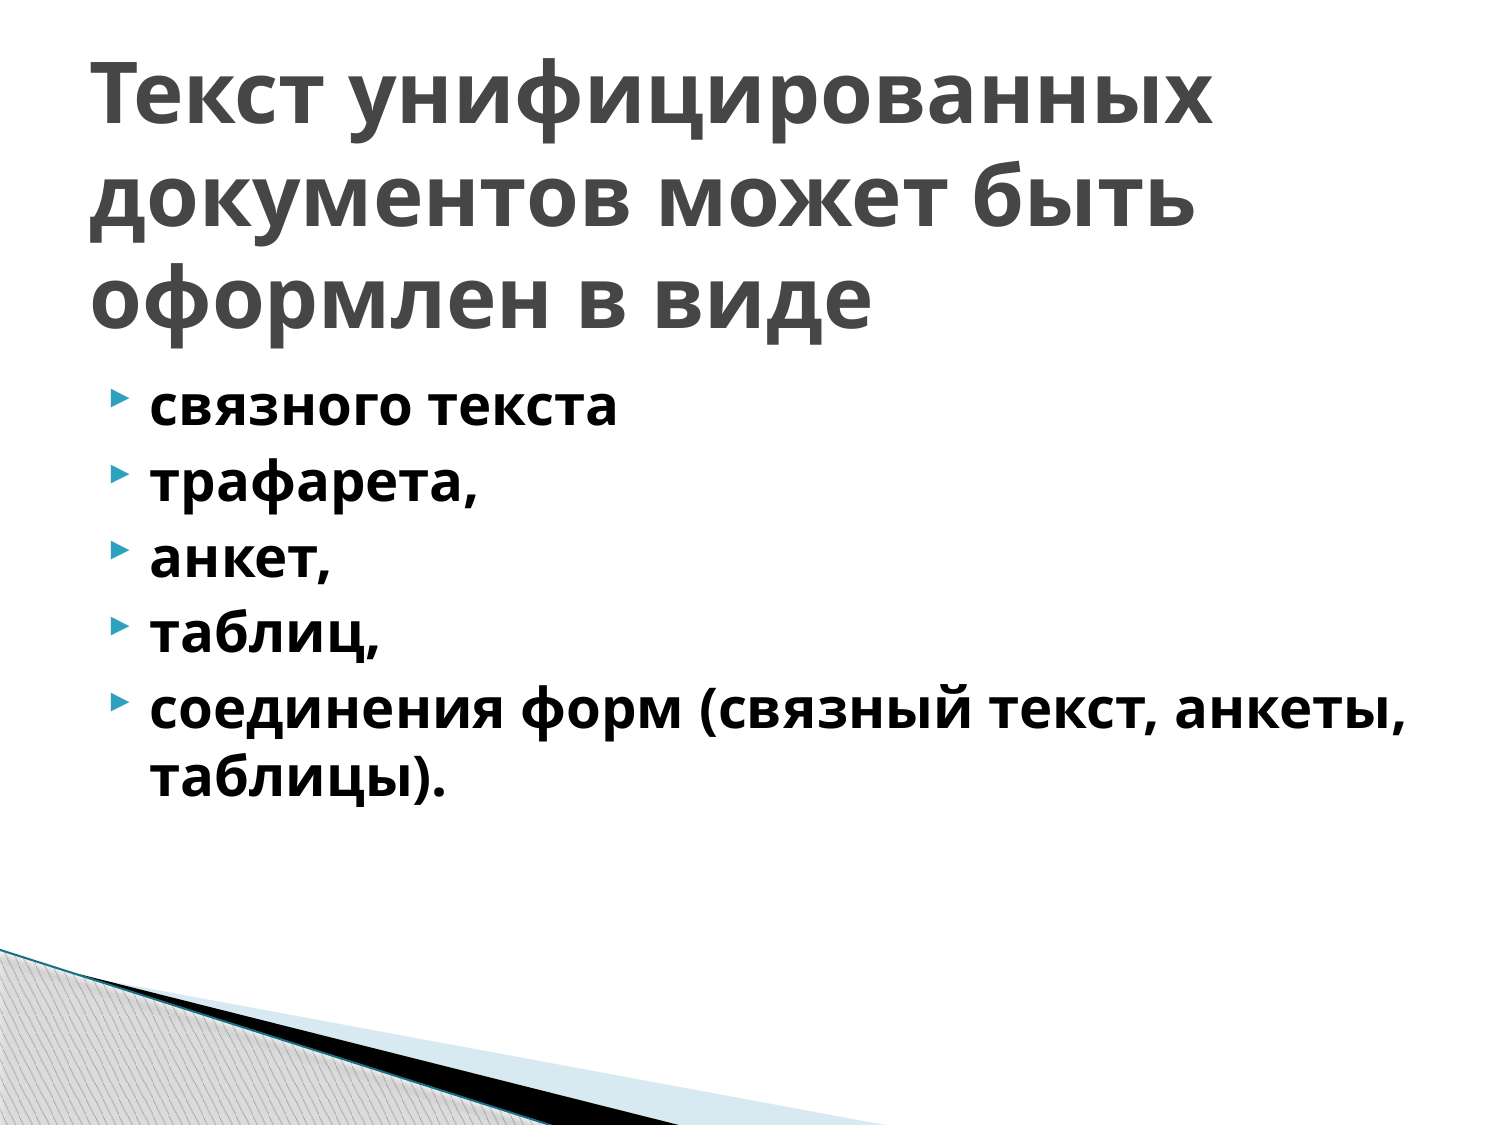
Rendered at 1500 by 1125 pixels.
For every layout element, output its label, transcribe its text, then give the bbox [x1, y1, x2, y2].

title Текст унифицированных документов может быть оформлен в виде [75, 45, 1425, 338]
list связного текста трафарета, анкет, таблиц, соединения форм (связный текст, анкеты, таблицы). [75, 361, 1425, 1006]
